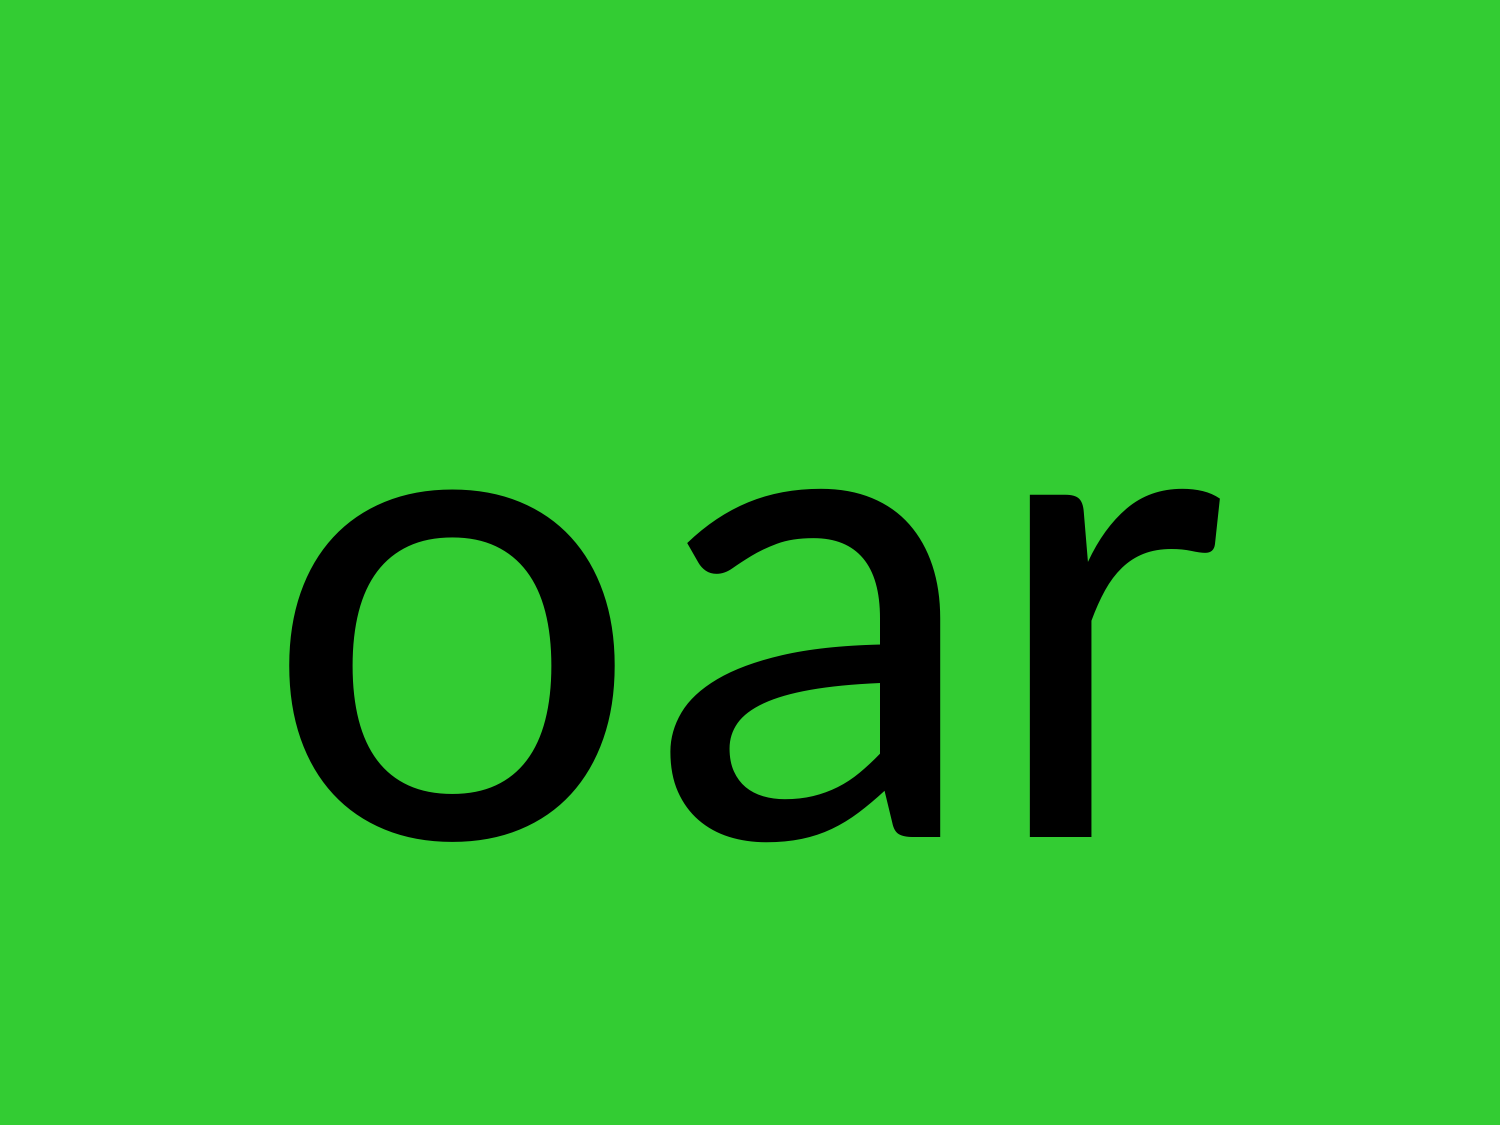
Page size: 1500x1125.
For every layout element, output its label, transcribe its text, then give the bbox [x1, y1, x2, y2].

title oar [112, 90, 1388, 1012]
